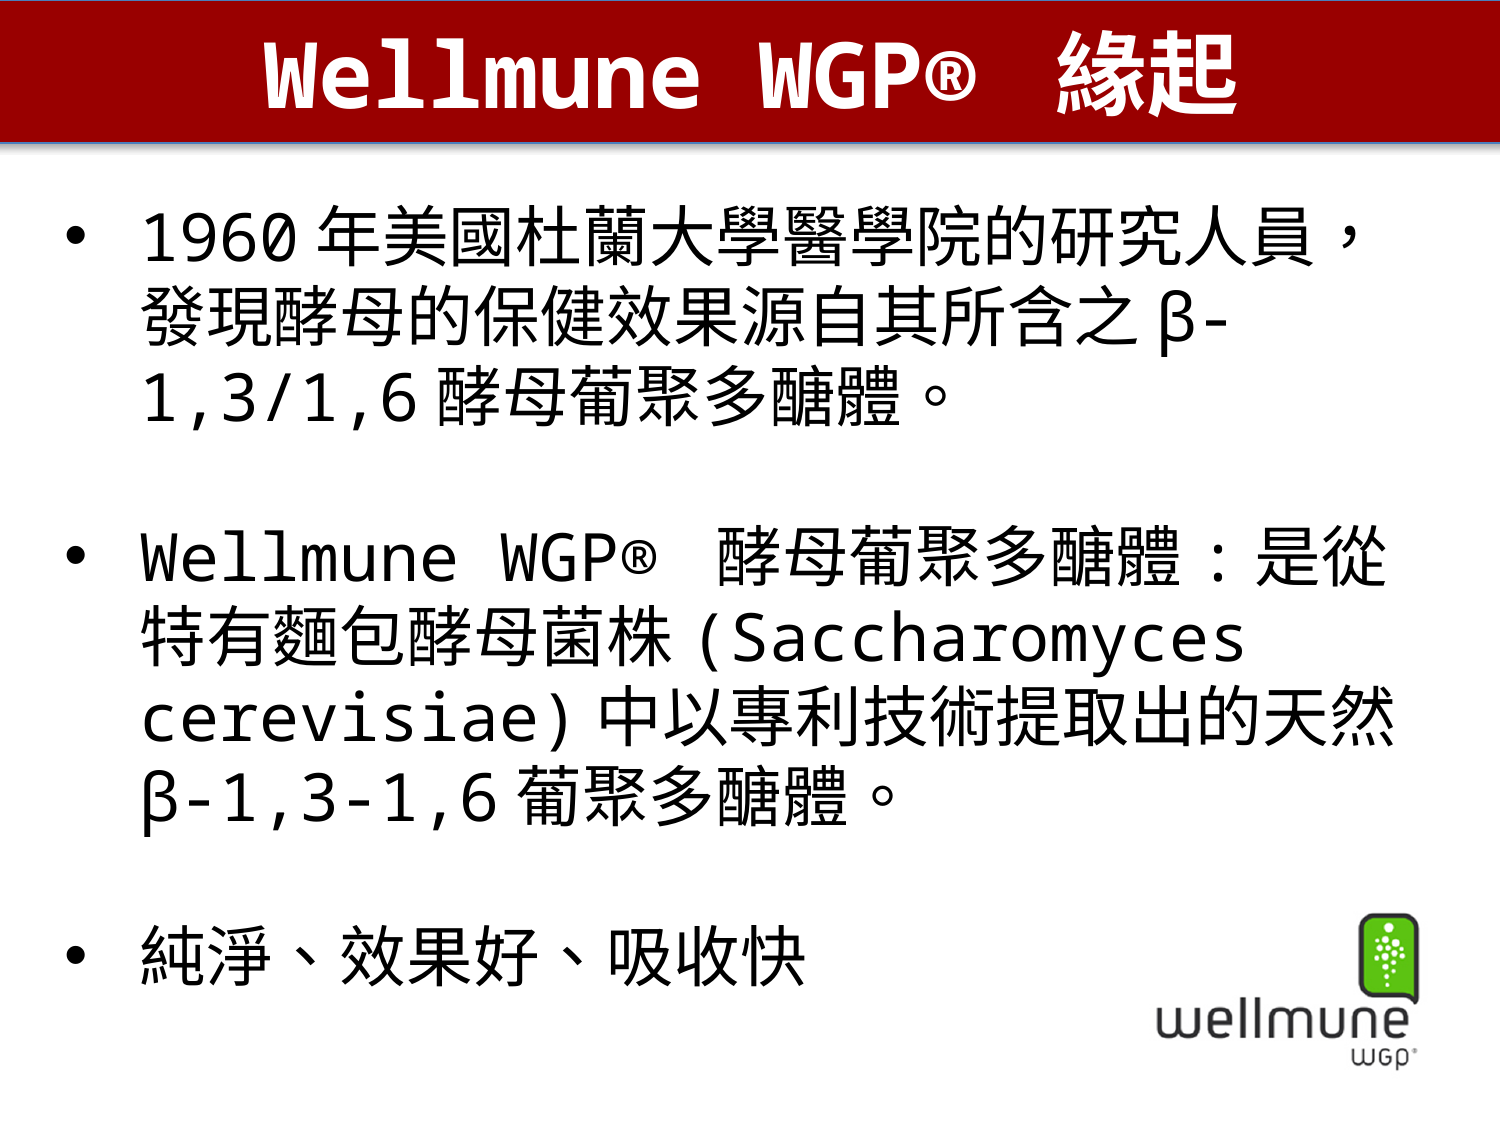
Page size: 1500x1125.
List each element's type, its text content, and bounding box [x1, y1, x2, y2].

picture [1111, 874, 1460, 1099]
text_box 1960年美國杜蘭大學醫學院的研究人員，發現酵母的保健效果源自其所含之β-1,3/1,6酵母葡聚多醣體。 Wellmune WGP® 酵母葡聚多醣體:是從特有麵包酵母菌株(Saccharomyces cerevisiae)中以專利技術提取出的天然β-1,3-1,6葡聚多醣體。 純淨、效果好、吸收快 [49, 187, 1460, 1125]
text_box Wellmune WGP® 緣起 [0, 0, 1500, 144]
